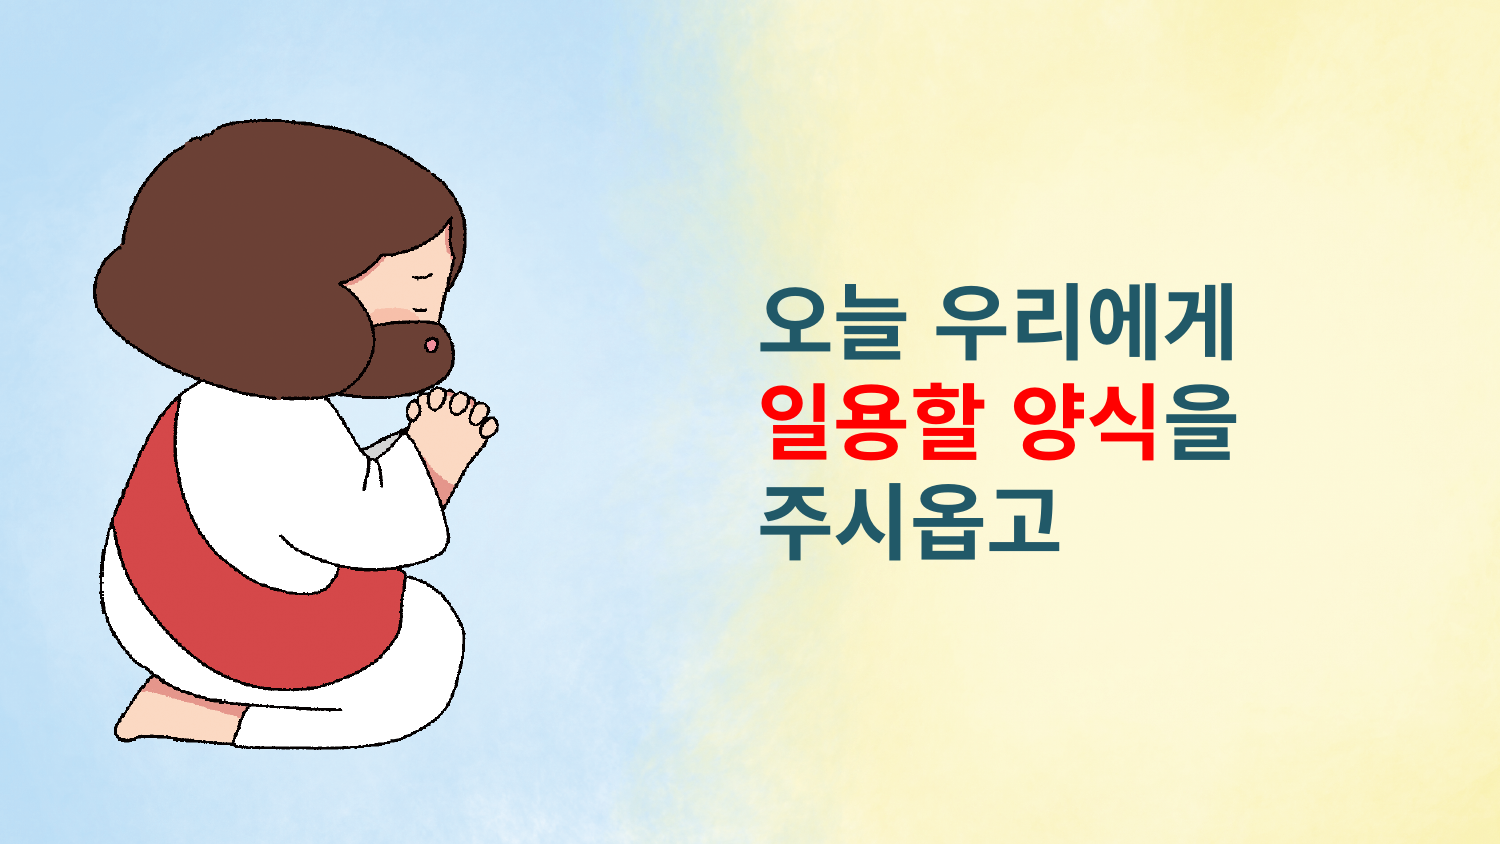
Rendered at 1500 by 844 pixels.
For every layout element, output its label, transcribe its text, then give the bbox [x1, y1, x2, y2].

text_box 오늘 우리에게 일용할 양식을 주시옵고 [750, 262, 1500, 578]
picture [0, 0, 1500, 844]
